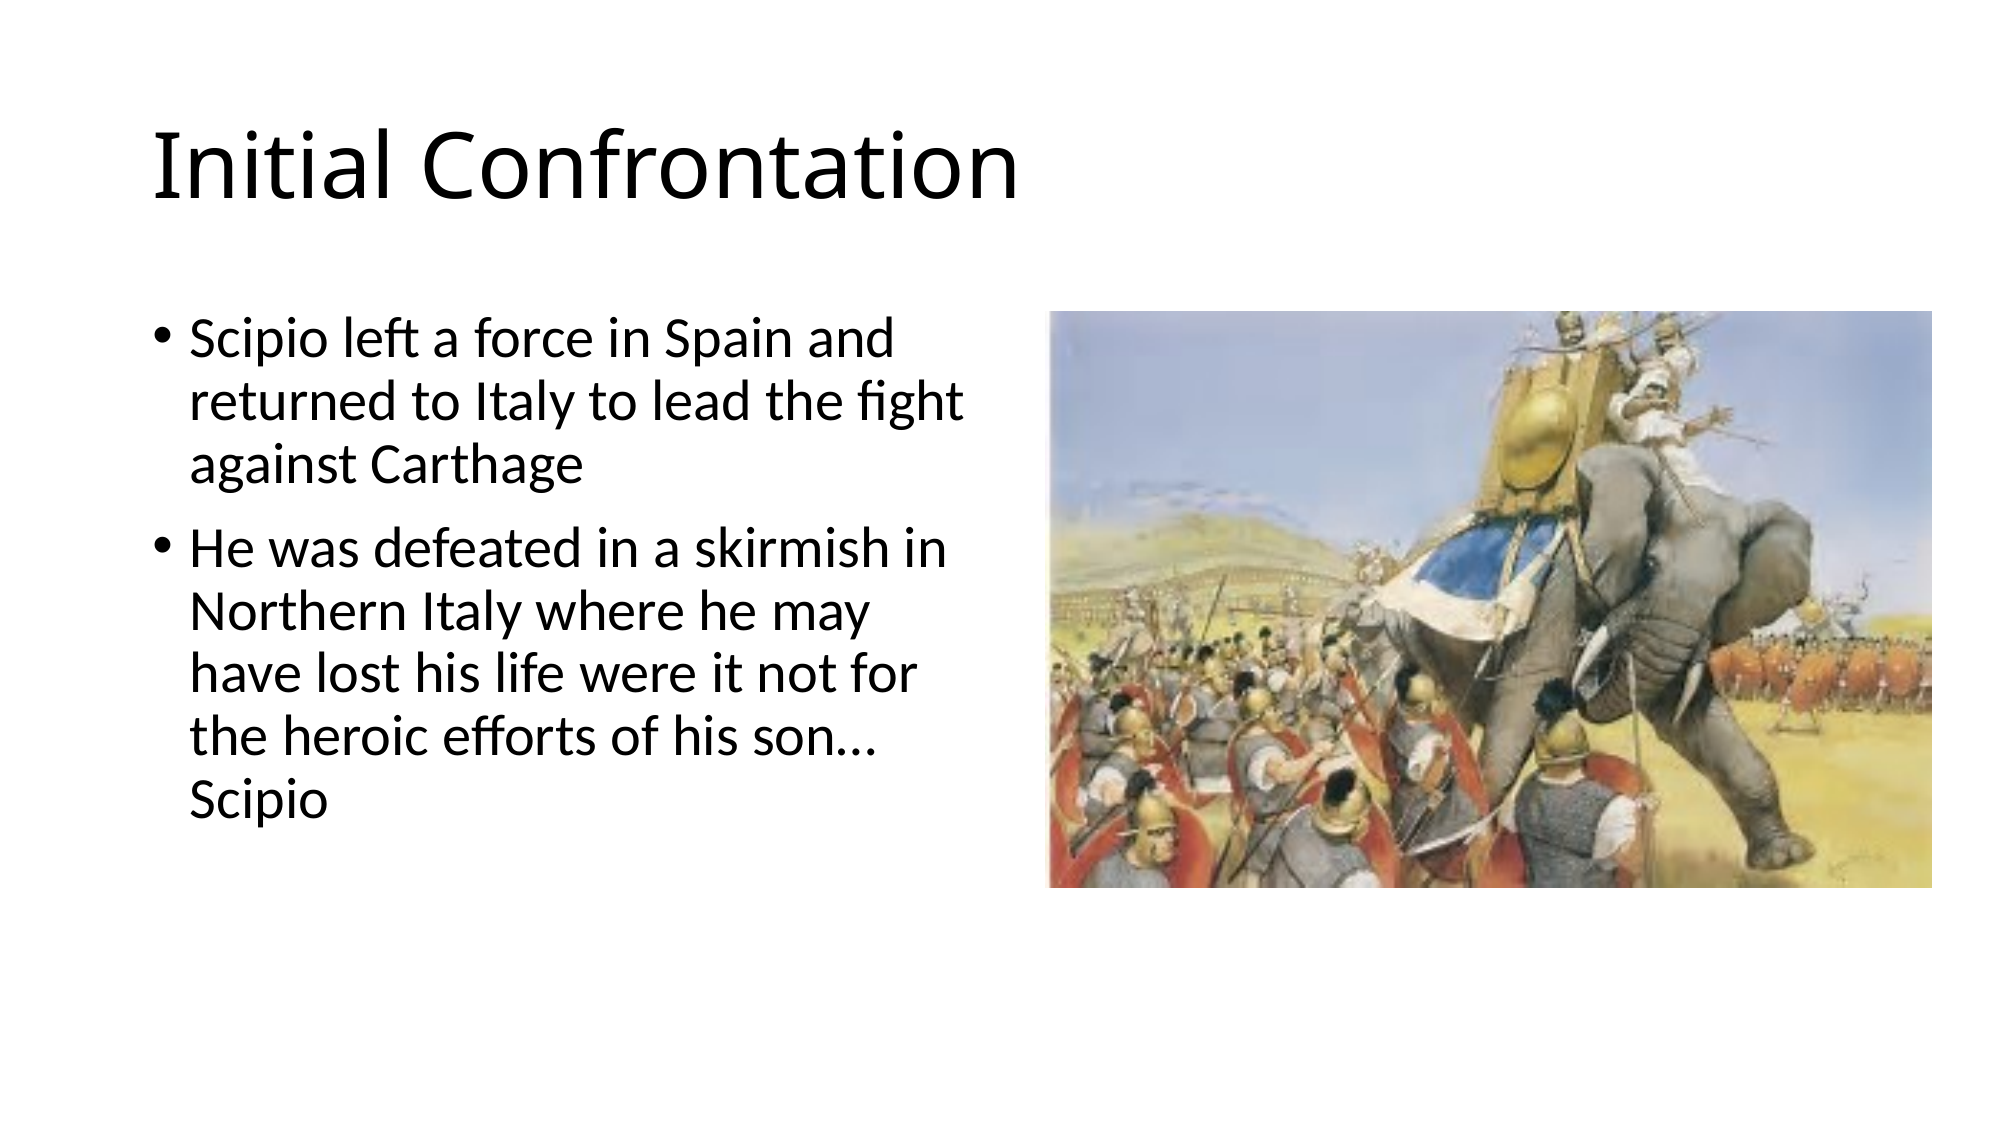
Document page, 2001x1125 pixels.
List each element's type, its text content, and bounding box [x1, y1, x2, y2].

title Initial Confrontation [137, 59, 1863, 278]
list Scipio left a force in Spain and returned to Italy to lead the fight against Carthage He was defeated in a skirmish in Northern Italy where he may have lost his life were it not for the heroic efforts of his son… Scipio [137, 299, 988, 1014]
picture [1045, 311, 1932, 888]
